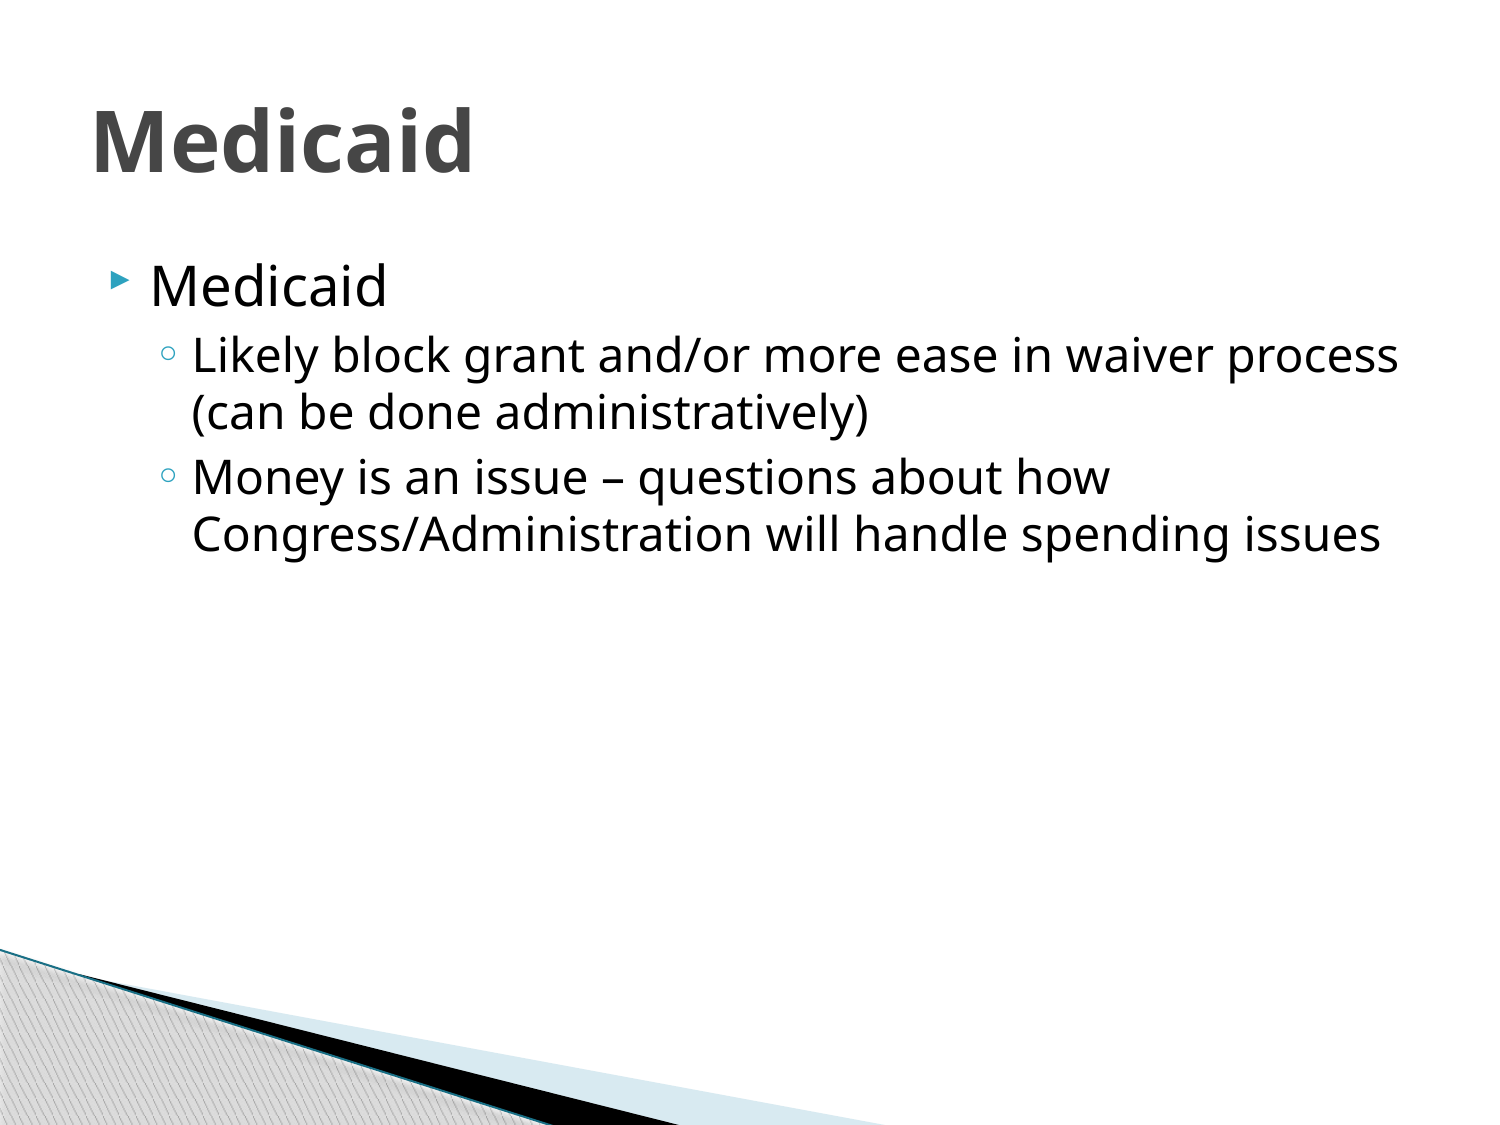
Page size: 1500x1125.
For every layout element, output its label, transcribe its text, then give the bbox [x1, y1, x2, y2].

list Medicaid Likely block grant and/or more ease in waiver process (can be done administratively) Money is an issue – questions about how Congress/Administration will handle spending issues [75, 243, 1425, 986]
title Medicaid [75, 45, 1425, 233]
